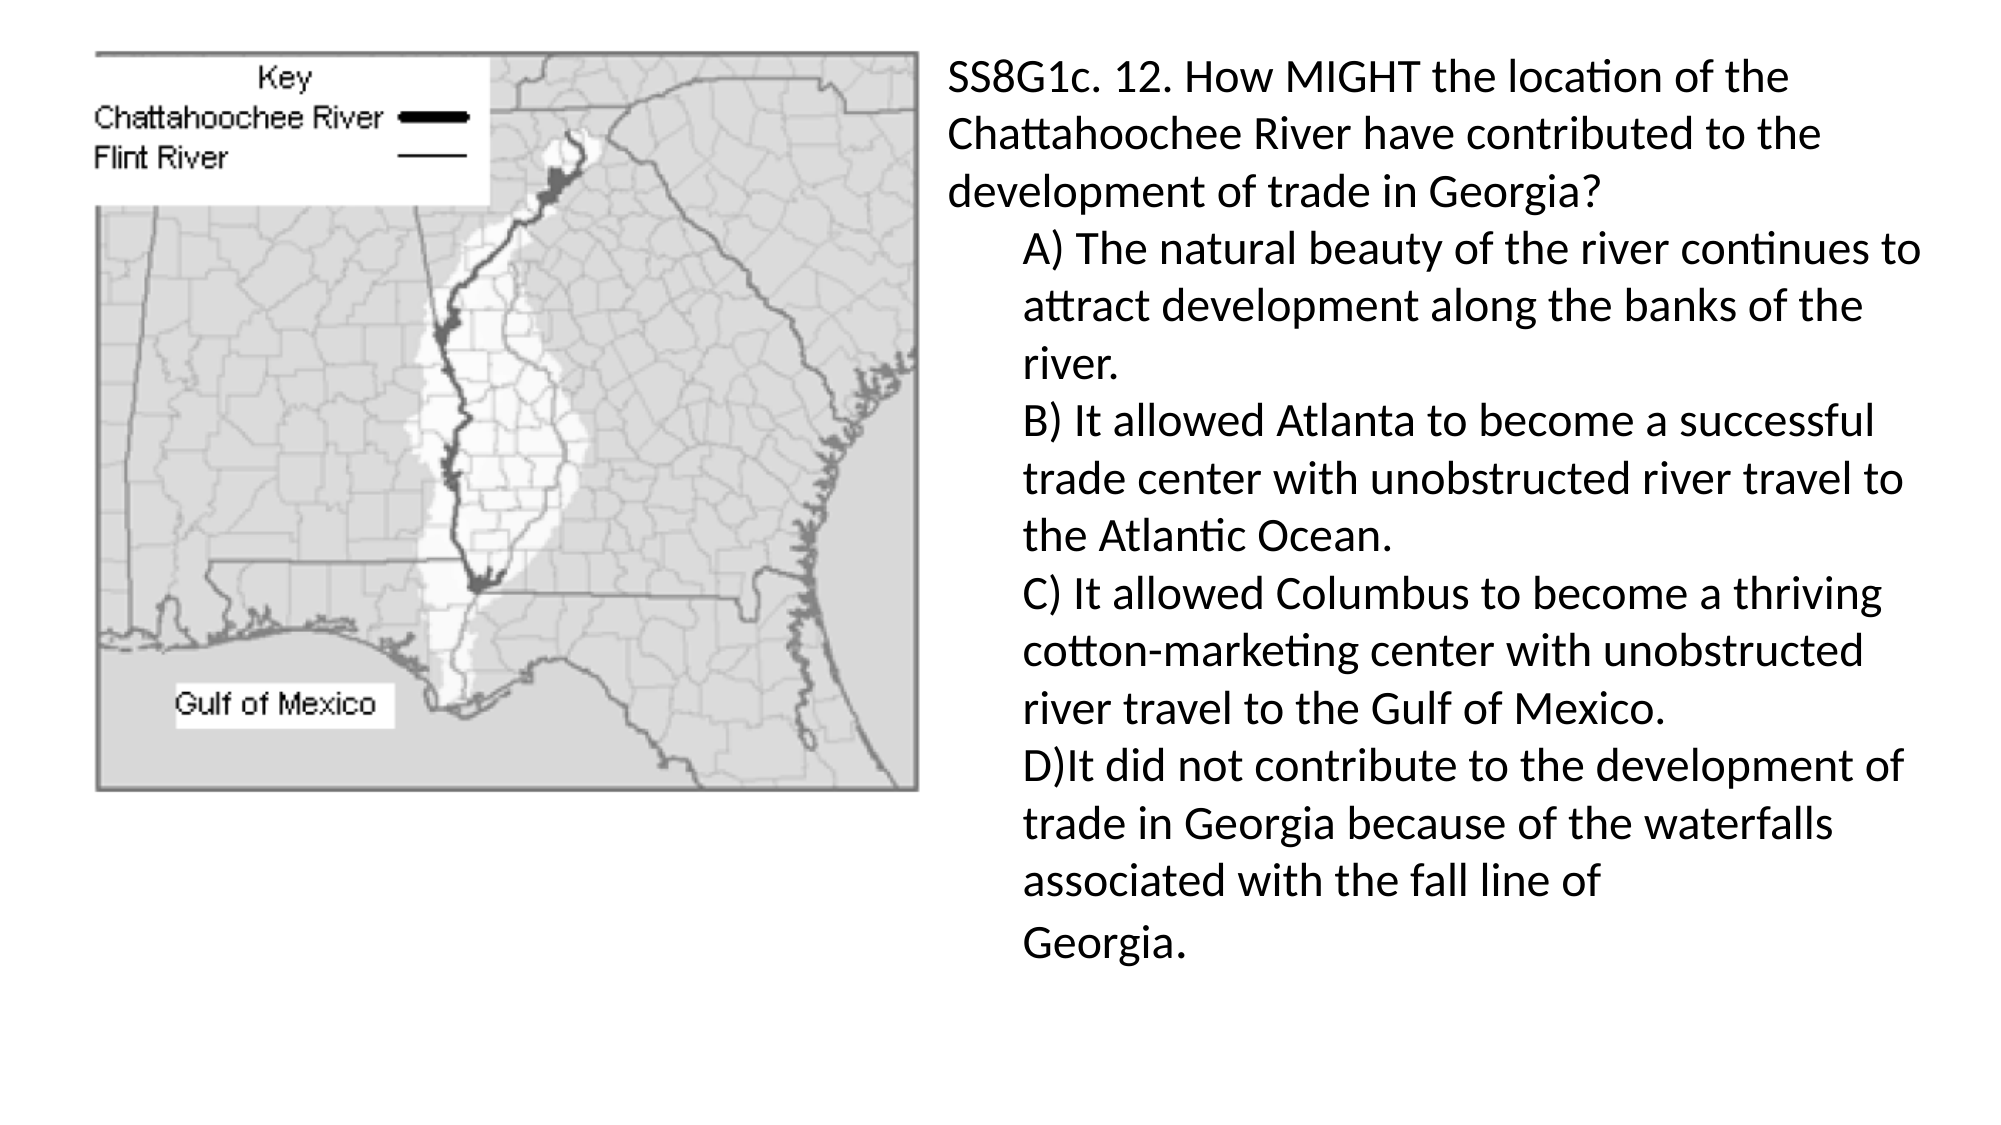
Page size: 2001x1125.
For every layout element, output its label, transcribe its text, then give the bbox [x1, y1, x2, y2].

text_box SS8G1c. 12. How MIGHT the location of the Chattahoochee River have contributed to the development of trade in Georgia? A) The natural beauty of the river continues to attract development along the banks of the river. B) It allowed Atlanta to become a successful trade center with unobstructed river travel to the Atlantic Ocean. C) It allowed Columbus to become a thriving cotton-marketing center with unobstructed river travel to the Gulf of Mexico. D)It did not contribute to the development of trade in Georgia because of the waterfalls associated with the fall line of Georgia. [932, 36, 1971, 976]
picture [30, 36, 1061, 806]
